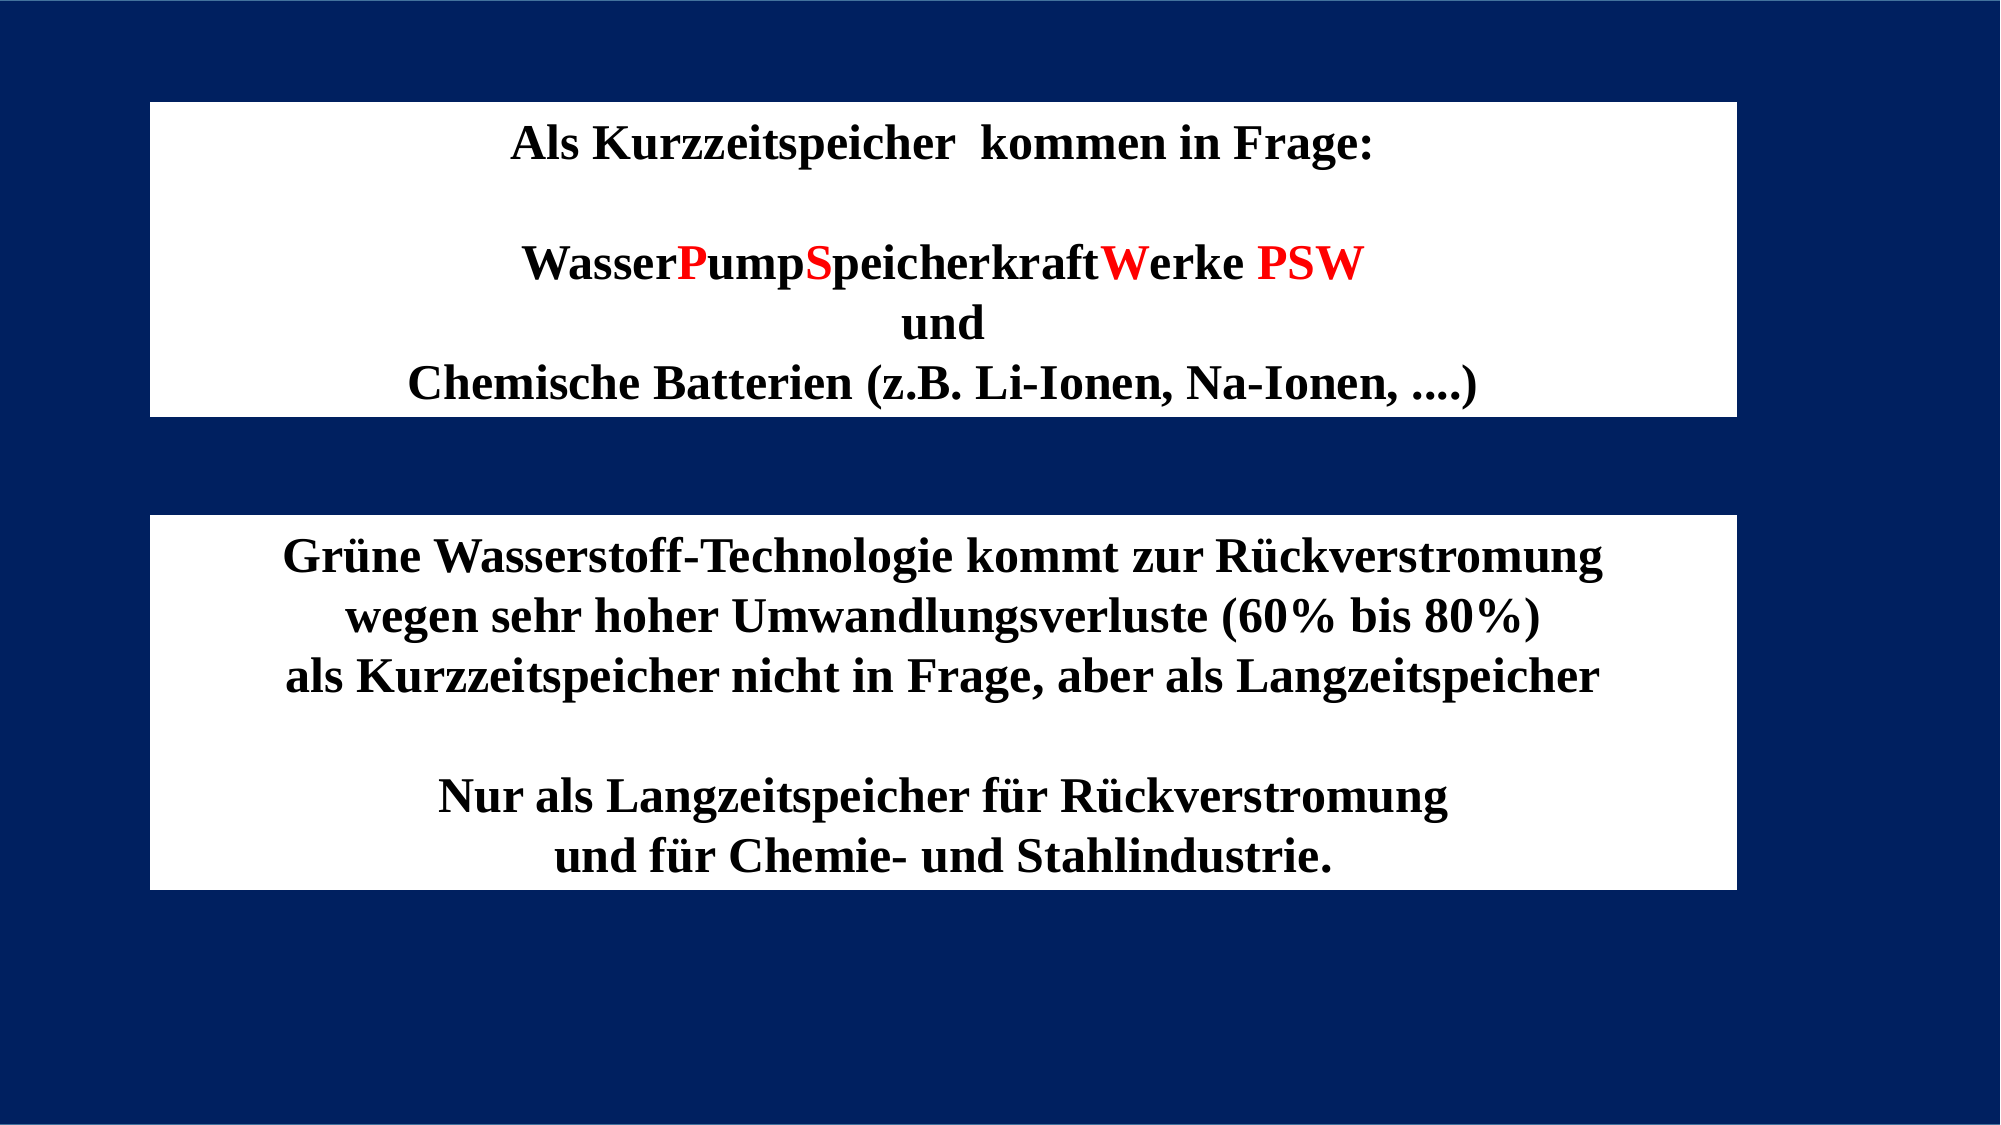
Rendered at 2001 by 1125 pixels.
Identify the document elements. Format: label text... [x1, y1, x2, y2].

text_box [0, 0, 2000, 1125]
text_box Als Kurzzeitspeicher kommen in Frage: WasserPumpSpeicherkraftWerke PSW und Chemische Batterien (z.B. Li-Ionen, Na-Ionen, ....) [150, 102, 1737, 417]
text_box Grüne Wasserstoff-Technologie kommt zur Rückverstromung wegen sehr hoher Umwandlungsverluste (60% bis 80%) als Kurzzeitspeicher nicht in Frage, aber als Langzeitspeicher Nur als Langzeitspeicher für Rückverstromung und für Chemie- und Stahlindustrie. [150, 515, 1737, 890]
